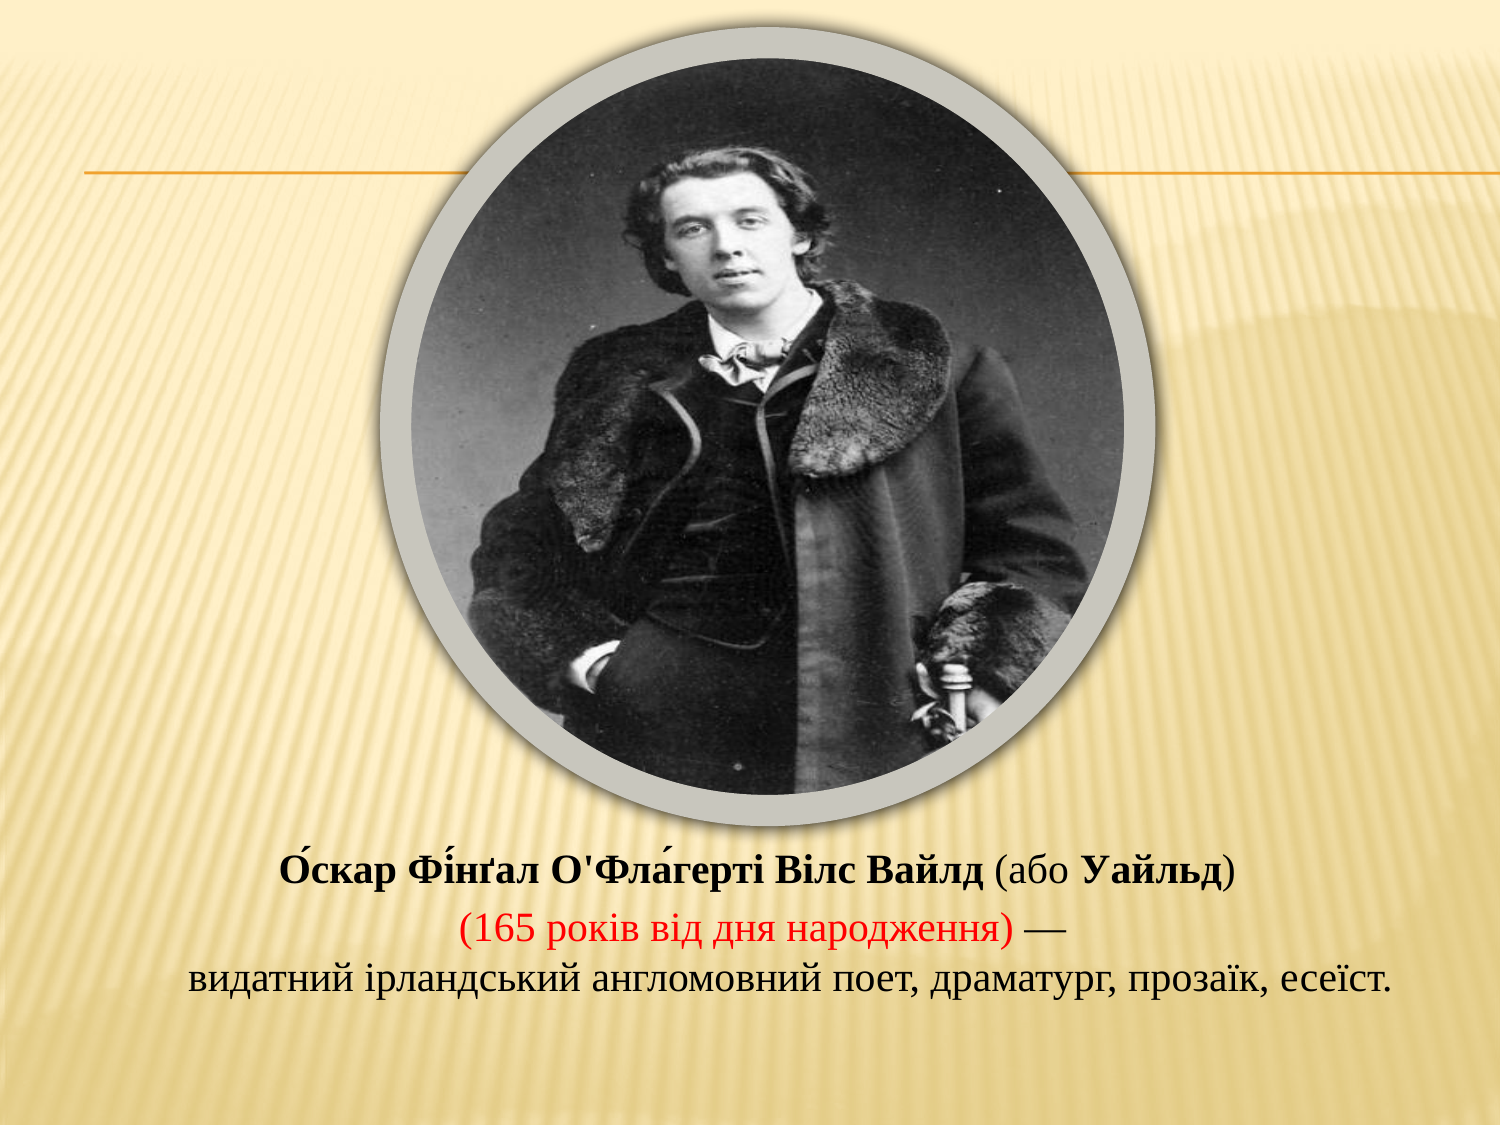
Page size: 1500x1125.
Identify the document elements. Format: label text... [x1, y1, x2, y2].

list О́скар Фі́нґал О'Фла́герті Вілс Вайлд (або Уайльд) (165 років від дня народження) — видатний ірландський англомовний поет, драматург, прозаїк, есеїст. [50, 834, 1475, 1047]
picture [395, 42, 1141, 811]
